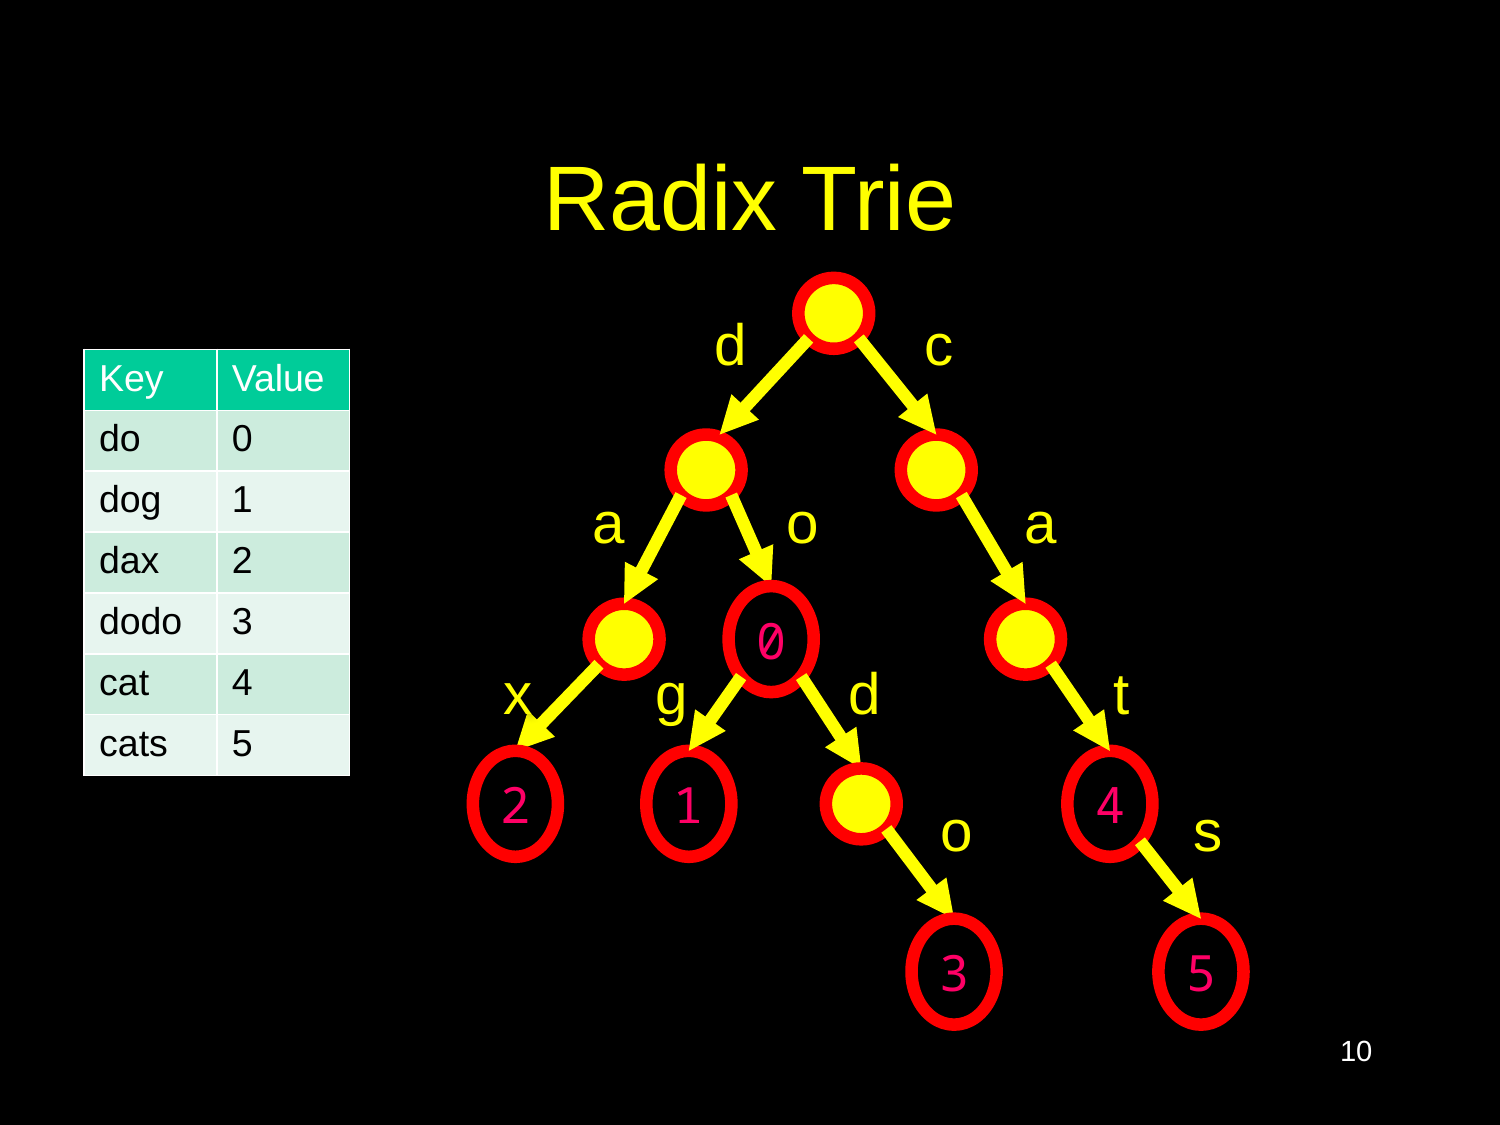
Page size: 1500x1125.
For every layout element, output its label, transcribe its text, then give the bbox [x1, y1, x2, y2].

text_box 1 [646, 751, 732, 857]
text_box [688, 676, 742, 751]
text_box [801, 676, 862, 769]
text_box o [926, 785, 989, 871]
table_cell dax [85, 533, 216, 592]
text_box a [1009, 478, 1073, 563]
text_box 0 [728, 586, 814, 693]
table_cell 1 [218, 472, 349, 531]
text_box [798, 277, 870, 349]
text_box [515, 663, 600, 751]
text_box t [1098, 648, 1145, 734]
slide_number 10 [1074, 1024, 1388, 1101]
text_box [623, 494, 682, 604]
table_cell 5 [218, 715, 349, 775]
text_box [588, 604, 660, 675]
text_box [886, 828, 955, 919]
text_box [825, 768, 897, 840]
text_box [731, 494, 772, 587]
text_box 5 [1158, 919, 1244, 1025]
title Radix Trie [112, 99, 1388, 288]
text_box 2 [472, 751, 558, 857]
table_cell do [85, 411, 216, 470]
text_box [719, 338, 809, 435]
text_box s [1178, 785, 1238, 871]
text_box [900, 434, 972, 506]
table_cell dodo [85, 594, 216, 653]
text_box 3 [911, 919, 997, 1025]
text_box o [771, 478, 834, 563]
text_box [1050, 663, 1111, 751]
table_cell dog [85, 472, 216, 531]
text_box d [833, 648, 897, 734]
table_cell 2 [218, 533, 349, 592]
text_box g [641, 648, 704, 734]
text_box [1139, 841, 1202, 919]
table_cell 4 [218, 655, 349, 714]
table_header Value [218, 350, 349, 410]
text_box c [910, 300, 970, 385]
text_box x [488, 648, 548, 734]
table_cell cat [85, 655, 216, 714]
text_box [670, 434, 742, 506]
table_cell 3 [218, 594, 349, 653]
text_box a [577, 478, 640, 563]
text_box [858, 338, 937, 435]
text_box d [700, 300, 763, 385]
table_cell 0 [218, 411, 349, 470]
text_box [961, 494, 1026, 604]
table_cell cats [85, 715, 216, 775]
text_box 4 [1067, 751, 1153, 857]
text_box [990, 604, 1062, 675]
table_header Key [85, 350, 216, 410]
